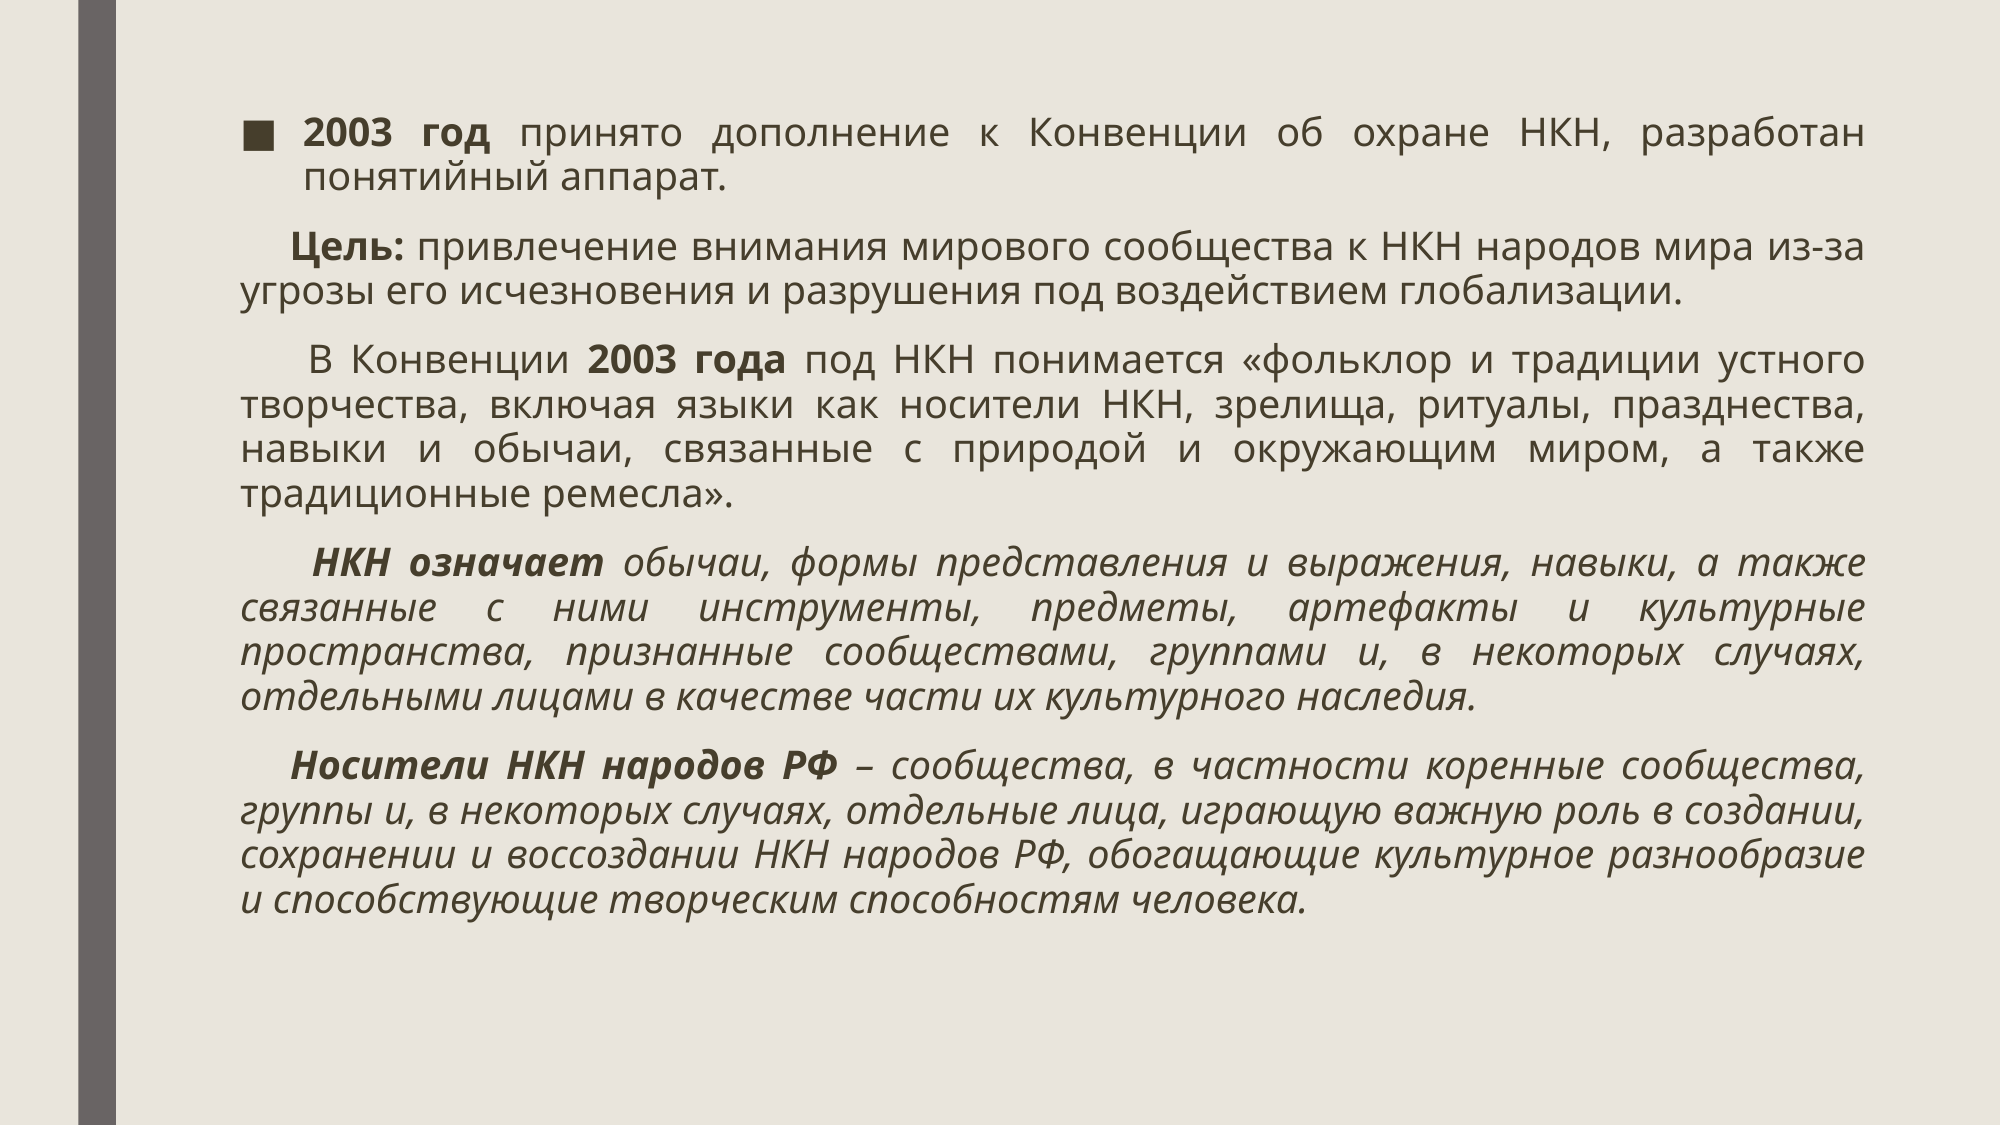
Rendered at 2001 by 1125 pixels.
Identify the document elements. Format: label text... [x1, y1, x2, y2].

list 2003 год принято дополнение к Конвенции об охране НКН, разработан понятийный аппарат. Цель: привлечение внимания мирового сообщества к НКН народов мира из-за угрозы его исчезновения и разрушения под воздействием глобализации. В Конвенции 2003 года под НКН понимается «фольклор и традиции устного творчества, включая языки как носители НКН, зрелища, ритуалы, празднества, навыки и обычаи, связанные с природой и окружающим миром, а также традиционные ремесла». НКН означает обычаи, формы представления и выражения, навыки, а также связанные с ними инструменты, предметы, артефакты и культурные пространства, признанные сообществами, группами и, в некоторых случаях, отдельными лицами в качестве части их культурного наследия. Носители НКН народов РФ – сообщества, в частности коренные сообщества, группы и, в некоторых случаях, отдельные лица, играющую важную роль в создании, сохранении и воссоздании НКН народов РФ, обогащающие культурное разнообразие и способствующие творческим способностям человека. [225, 102, 1883, 963]
